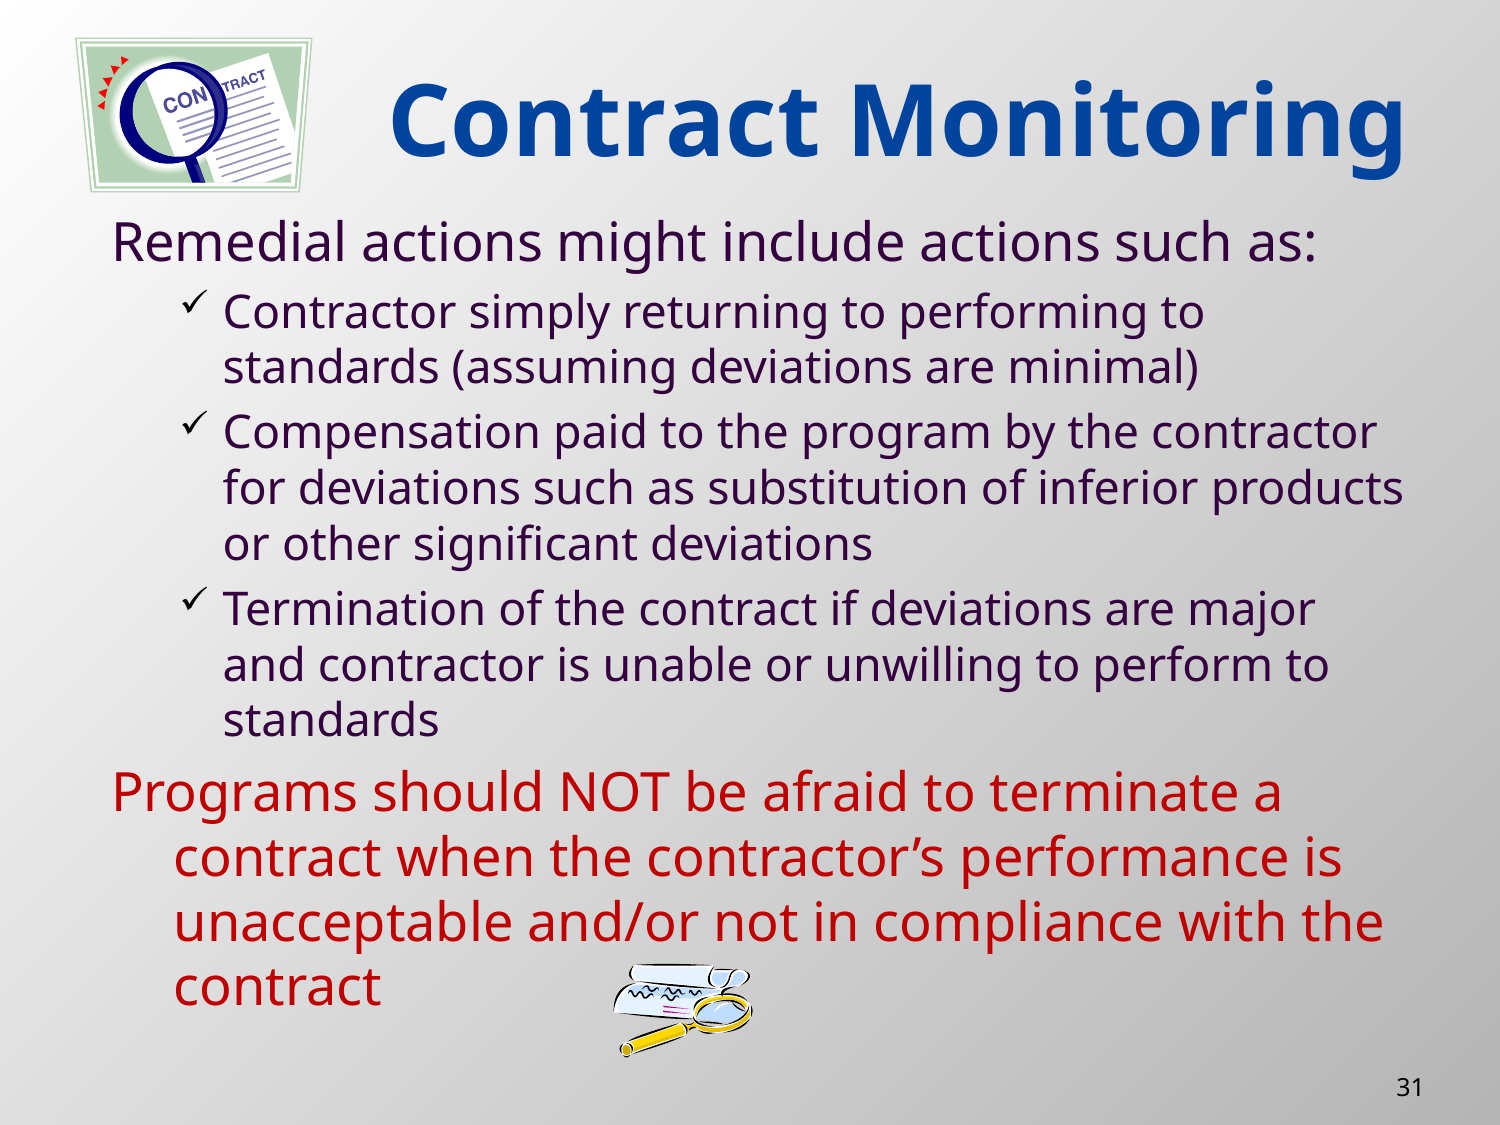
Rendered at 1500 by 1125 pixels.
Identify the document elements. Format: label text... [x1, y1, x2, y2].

list Remedial actions might include actions such as: Contractor simply returning to performing to standards (assuming deviations are minimal) Compensation paid to the program by the contractor for deviations such as substitution of inferior products or other significant deviations Termination of the contract if deviations are major and contractor is unable or unwilling to perform to standards Programs should NOT be afraid to terminate a contract when the contractor’s performance is unacceptable and/or not in compliance with the contract [74, 199, 1426, 1036]
picture [74, 37, 313, 193]
picture [612, 962, 761, 1062]
slide_number 31 [1299, 1052, 1425, 1113]
title Contract Monitoring [319, 45, 1425, 188]
